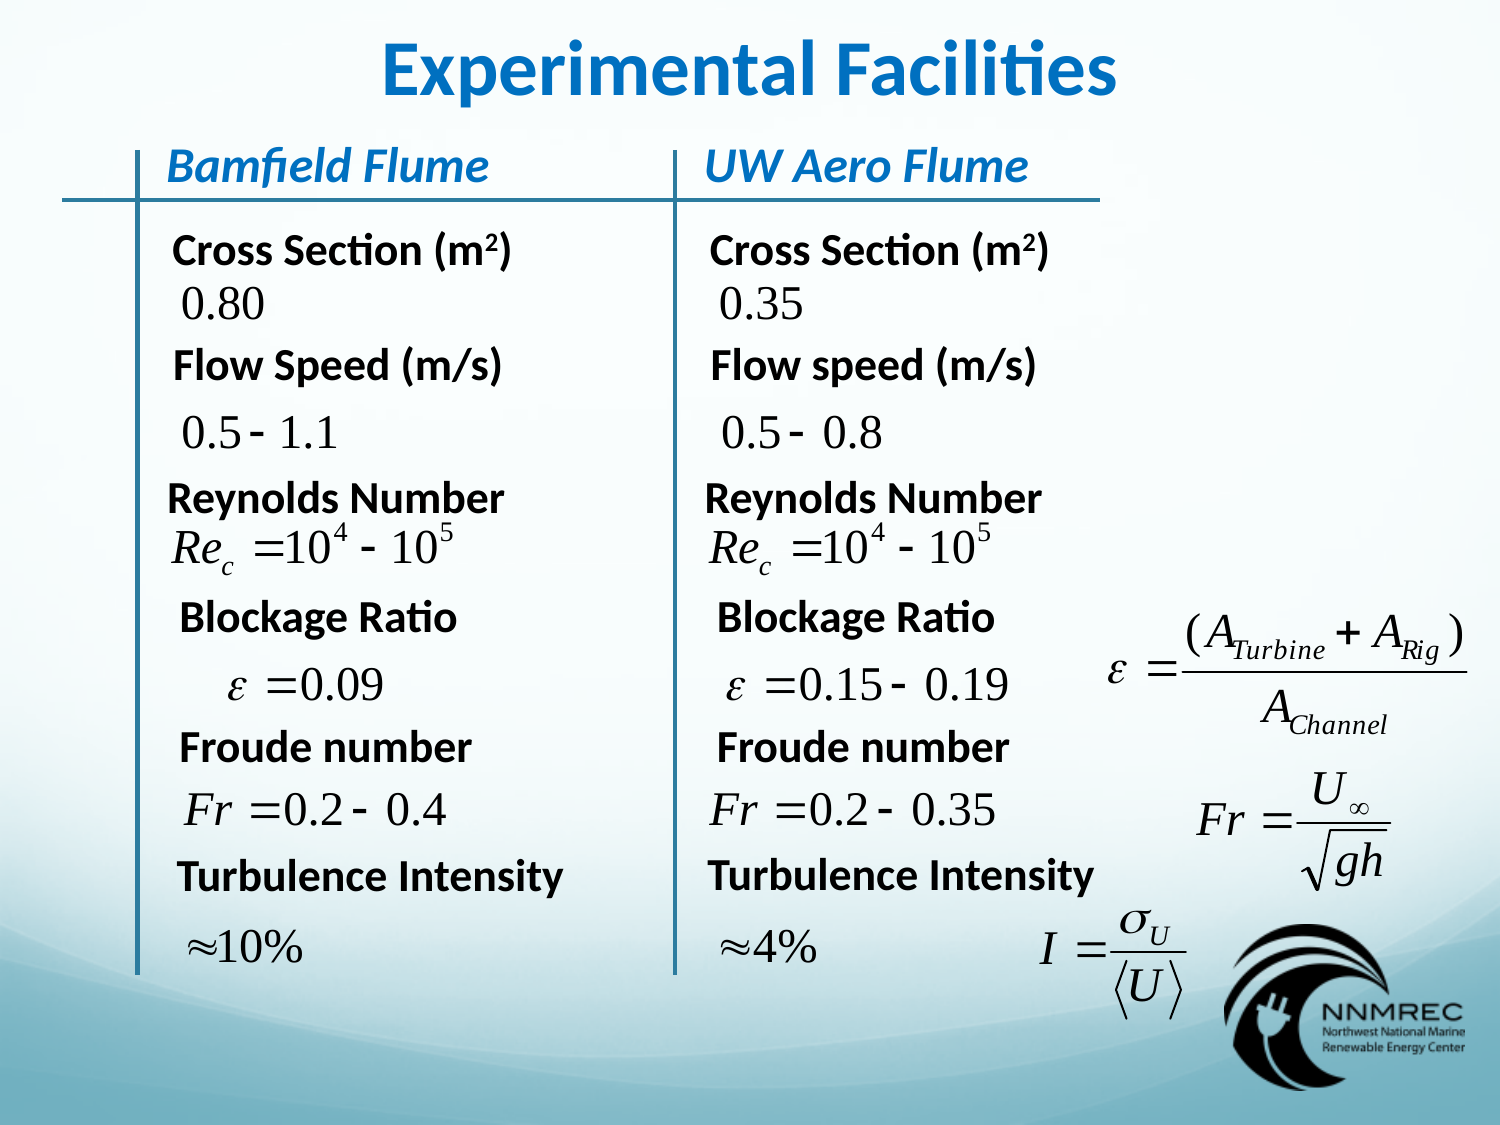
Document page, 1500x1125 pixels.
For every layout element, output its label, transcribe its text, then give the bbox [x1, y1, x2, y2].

text_box Blockage Ratio [164, 584, 473, 650]
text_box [717, 655, 1018, 713]
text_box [714, 403, 889, 461]
text_box UW Aero Flume [689, 124, 1045, 197]
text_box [707, 917, 826, 976]
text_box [173, 274, 276, 333]
text_box Reynolds Number [152, 460, 521, 531]
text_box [1099, 598, 1477, 746]
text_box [161, 509, 462, 588]
text_box Turbulence Intensity [161, 838, 580, 909]
text_box Bamfield Flume [151, 124, 505, 197]
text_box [174, 917, 313, 976]
text_box Froude number [164, 709, 488, 780]
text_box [711, 274, 810, 333]
picture [1224, 924, 1465, 1091]
text_box Froude number [702, 709, 1026, 780]
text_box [699, 509, 1000, 588]
text_box Flow Speed (m/s) [158, 327, 519, 397]
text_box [1186, 757, 1403, 901]
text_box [218, 655, 394, 713]
text_box Reynolds Number [689, 460, 1058, 531]
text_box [1030, 886, 1198, 1030]
text_box Cross Section (m2) [695, 212, 1066, 283]
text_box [174, 780, 455, 838]
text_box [699, 780, 1005, 838]
text_box Flow speed (m/s) [695, 327, 1053, 397]
text_box Cross Section (m2) [157, 212, 528, 283]
text_box Experimental Facilities [0, 16, 1500, 112]
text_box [174, 403, 346, 461]
text_box Turbulence Intensity [692, 837, 1110, 908]
text_box Blockage Ratio [702, 584, 1011, 650]
